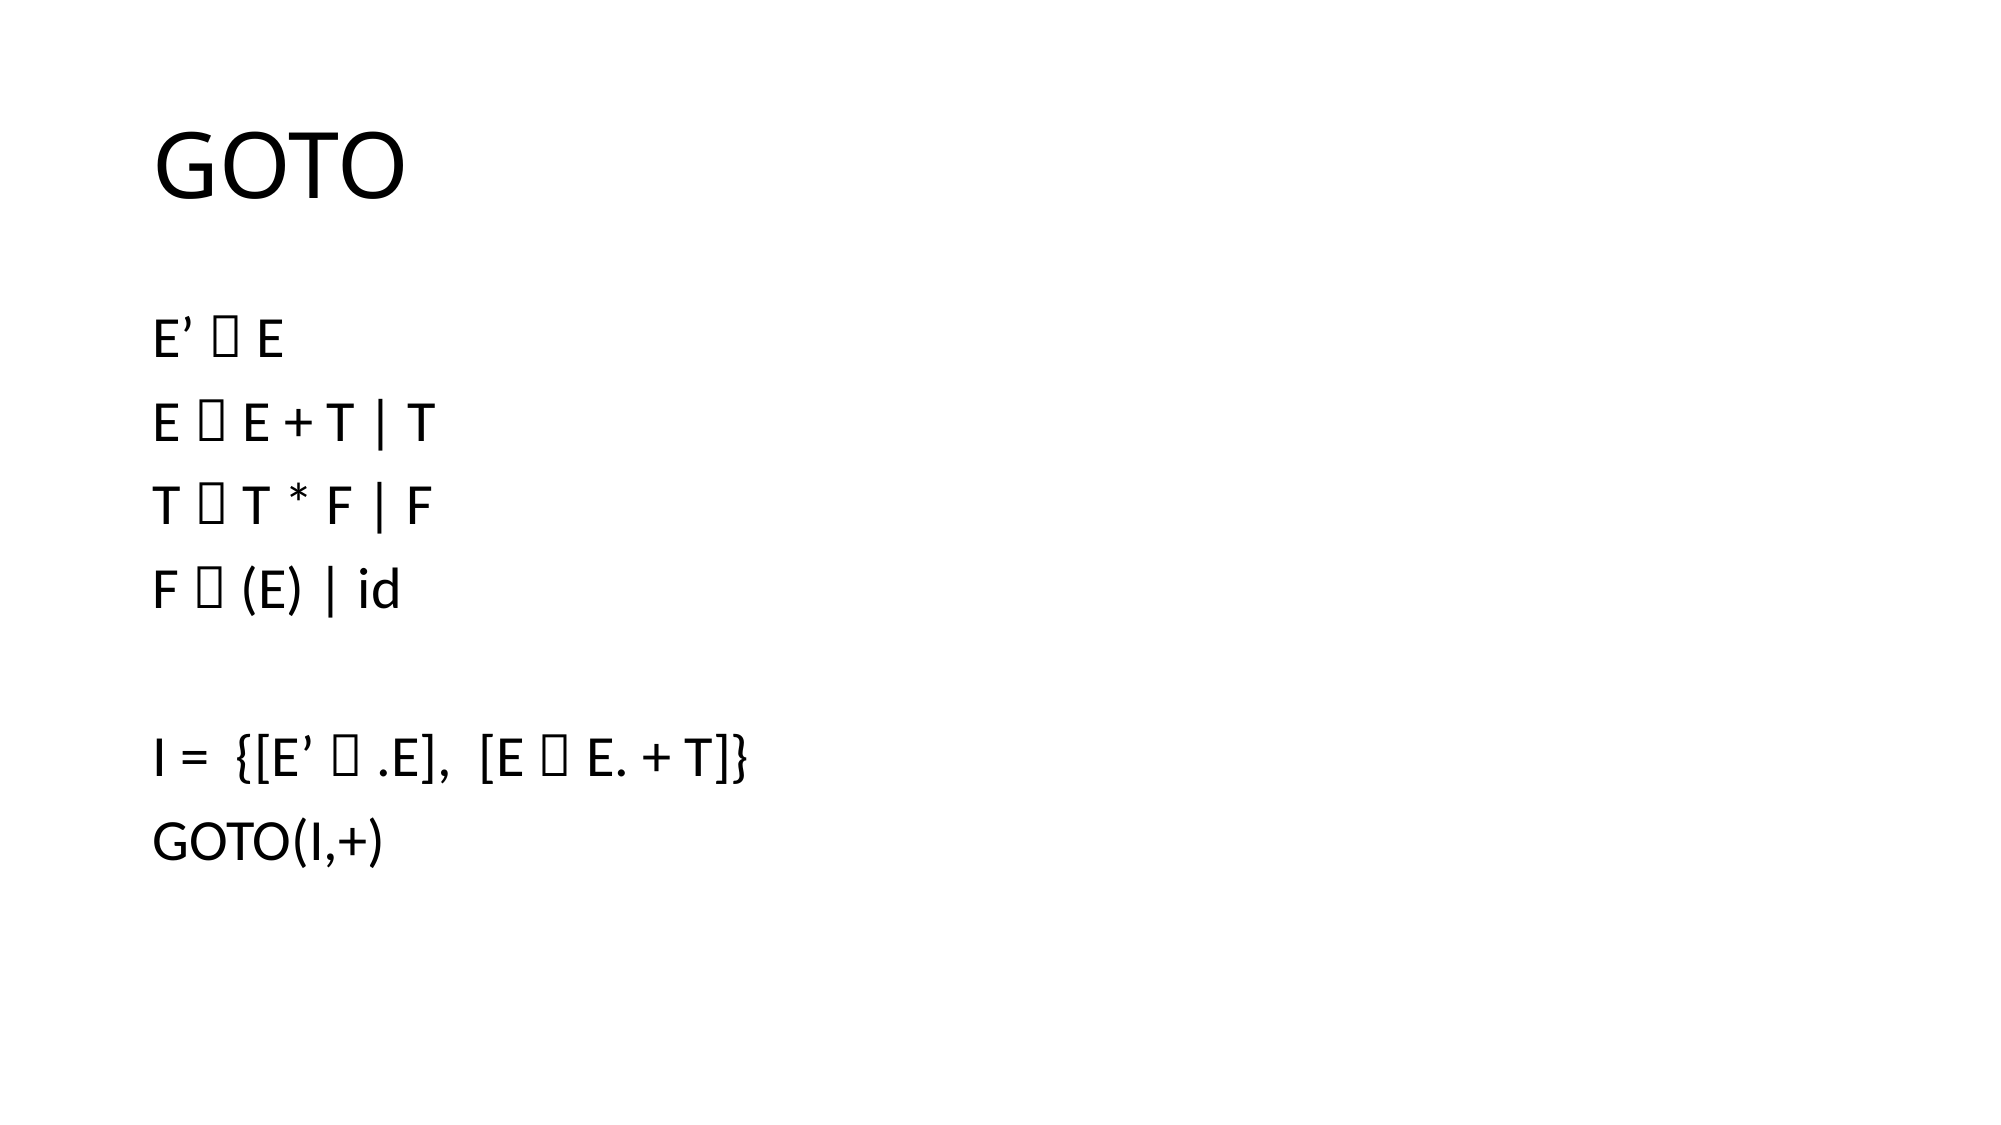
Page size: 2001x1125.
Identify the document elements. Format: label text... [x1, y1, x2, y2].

title GOTO [137, 59, 1863, 278]
list E’  E E  E + T | T T  T * F | F F  (E) | id I = {[E’  .E], [E  E. + T]} GOTO(I,+) [137, 299, 1863, 1014]
